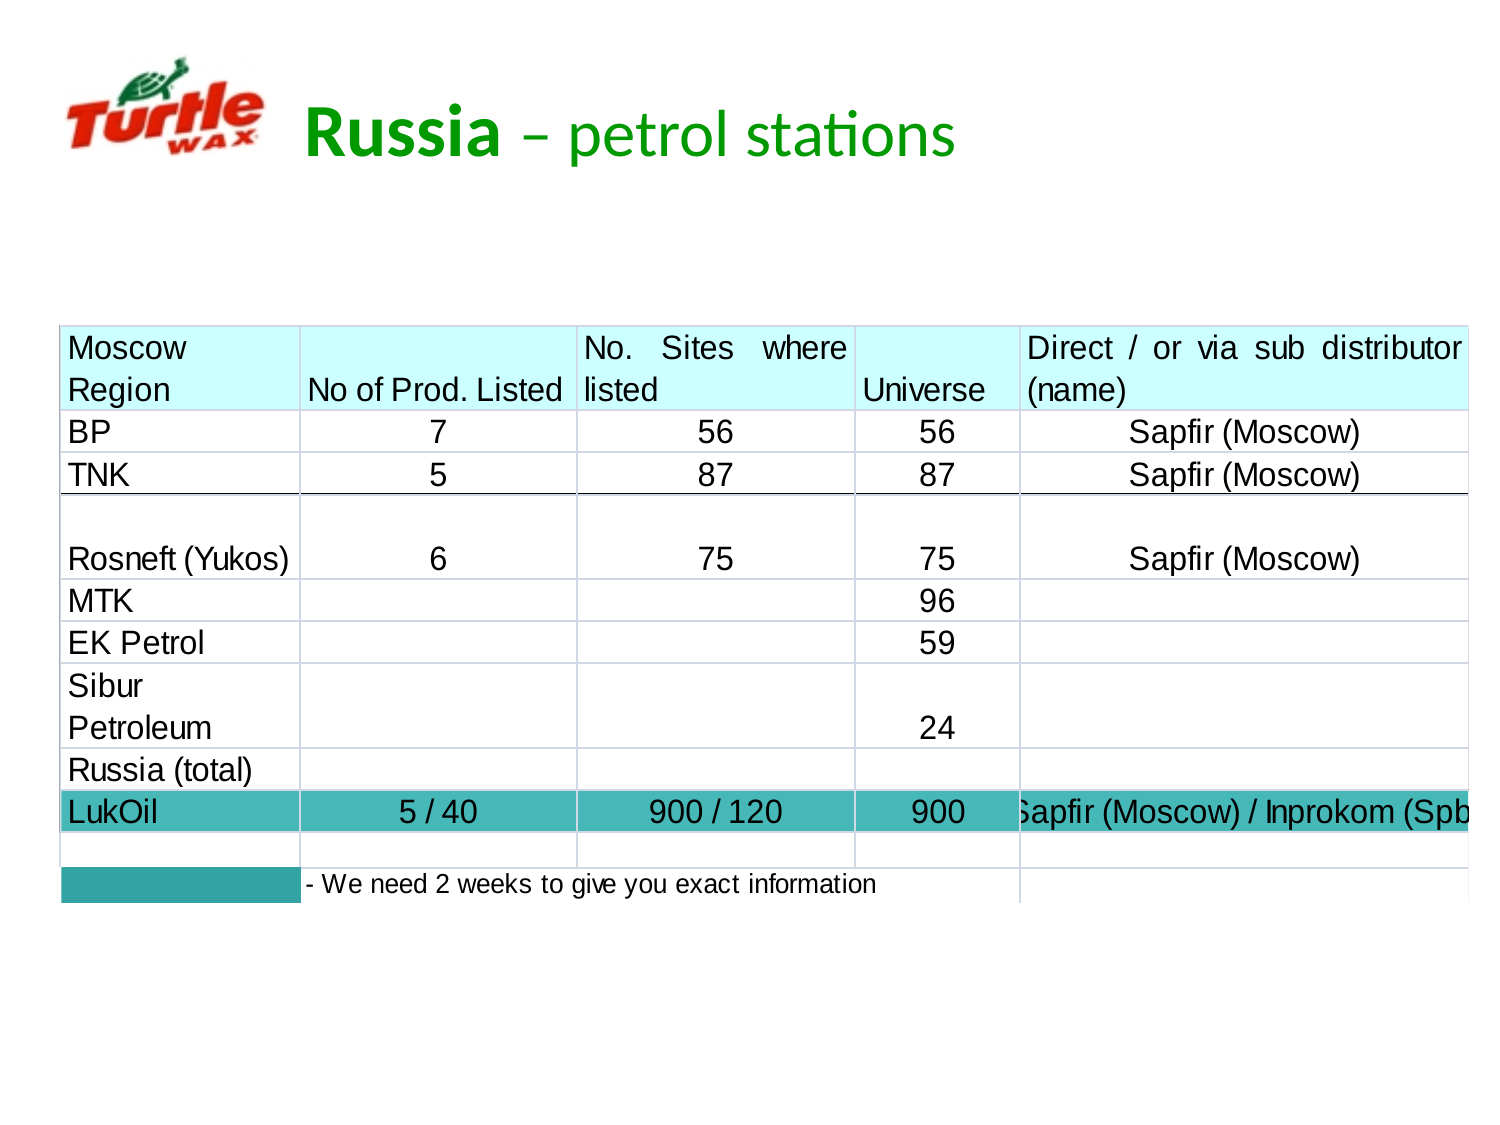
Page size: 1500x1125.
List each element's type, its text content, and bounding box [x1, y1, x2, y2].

title Russia – petrol stations [289, 43, 1425, 209]
text_box [183, 45, 1425, 233]
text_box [59, 324, 1471, 906]
picture [64, 54, 183, 157]
